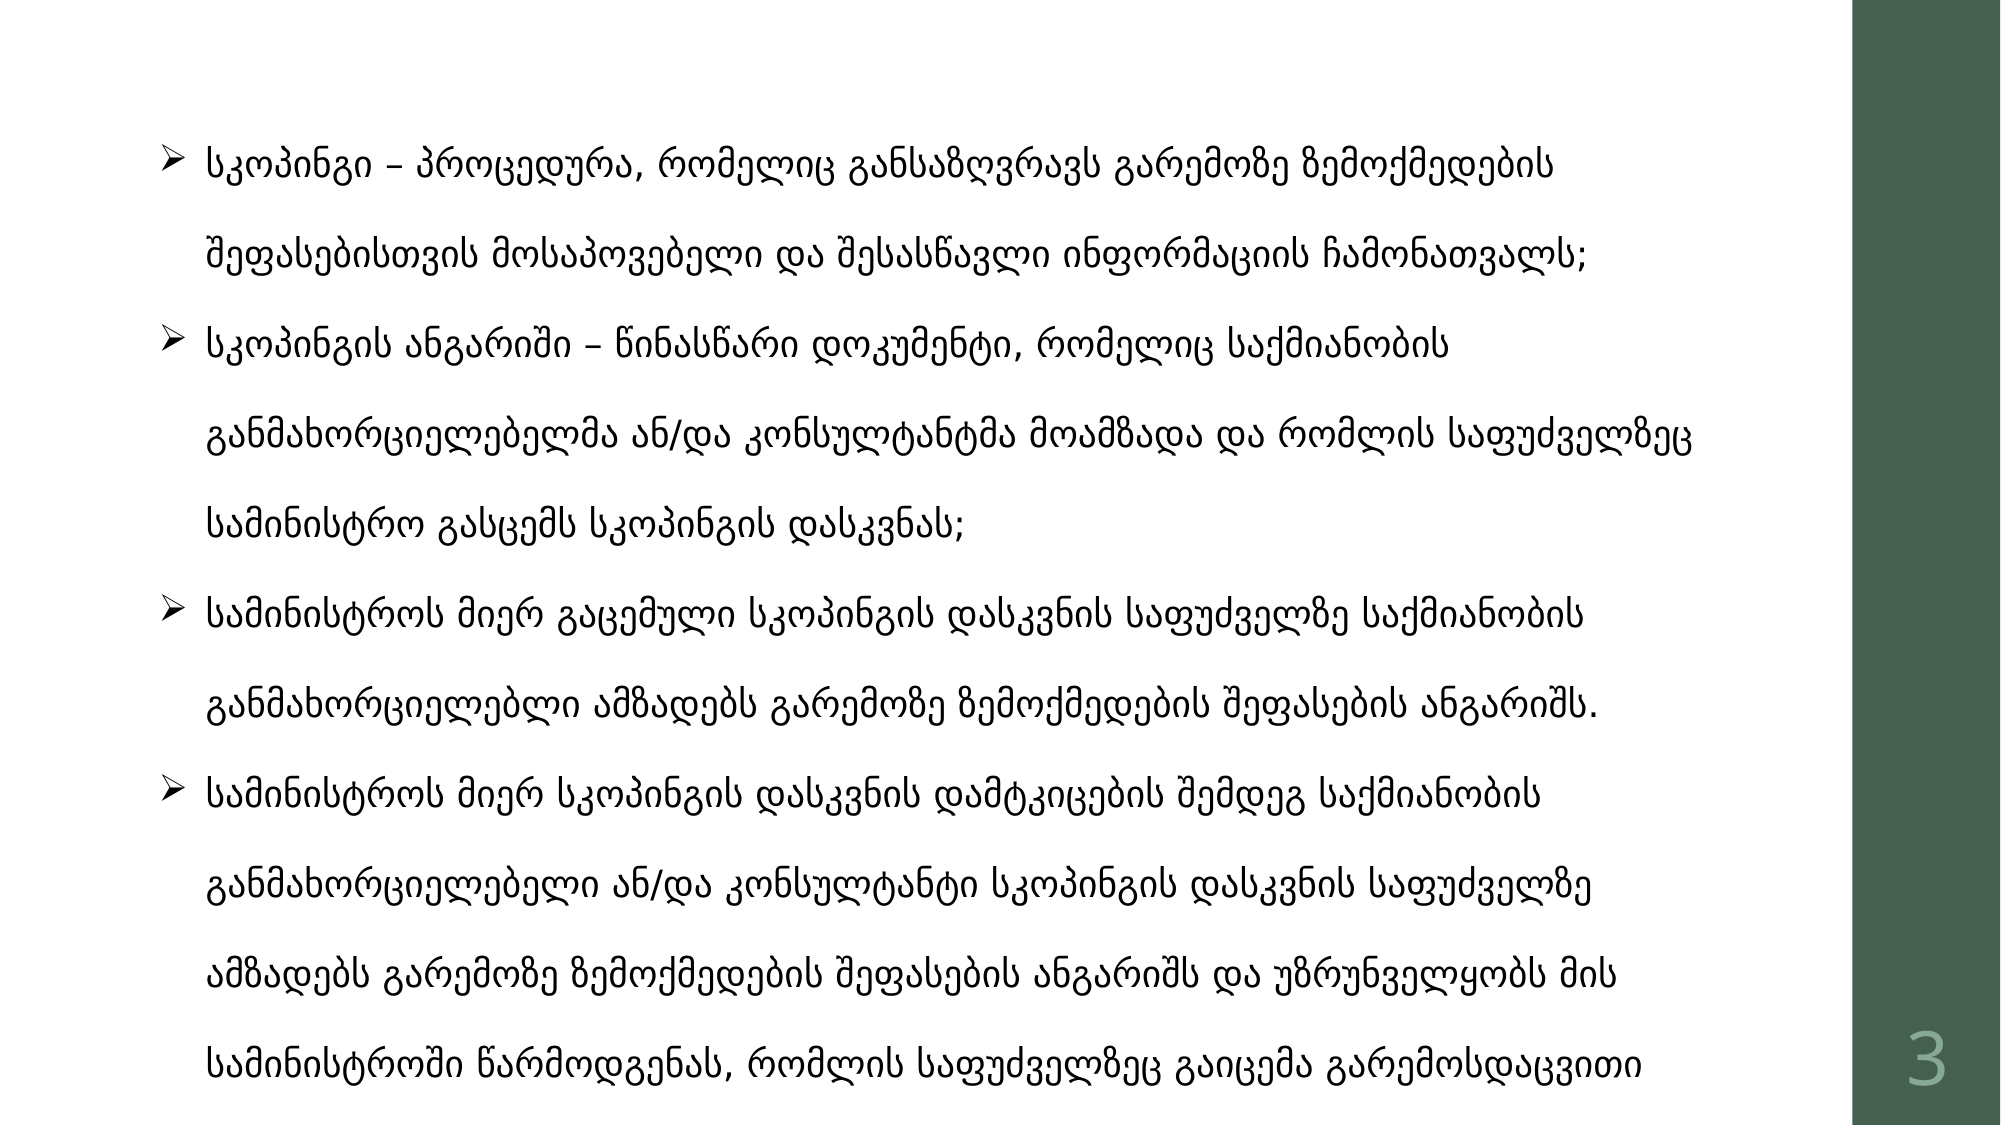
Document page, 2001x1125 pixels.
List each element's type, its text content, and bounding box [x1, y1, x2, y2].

text_box სკოპინგი – პროცედურა, რომელიც განსაზღვრავს გარემოზე ზემოქმედების შეფასებისთვის მოსაპოვებელი და შესასწავლი ინფორმაციის ჩამონათვალს; სკოპინგის ანგარიში – წინასწარი დოკუმენტი, რომელიც საქმიანობის განმახორციელებელმა ან/და კონსულტანტმა მოამზადა და რომლის საფუძველზეც სამინისტრო გასცემს სკოპინგის დასკვნას; სამინისტროს მიერ გაცემული სკოპინგის დასკვნის საფუძველზე საქმიანობის განმახორციელებლი ამზადებს გარემოზე ზემოქმედების შეფასების ანგარიშს. სამინისტროს მიერ სკოპინგის დასკვნის დამტკიცების შემდეგ საქმიანობის განმახორციელებელი ან/და კონსულტანტი სკოპინგის დასკვნის საფუძველზე ამზადებს გარემოზე ზემოქმედების შეფასების ანგარიშს და უზრუნველყობს მის სამინისტროში წარმოდგენას, რომლის საფუძველზეც გაიცემა გარემოსდაცვითი გადაწყვეტილება. [143, 87, 1734, 1125]
slide_number 3 [1852, 1012, 2000, 1110]
